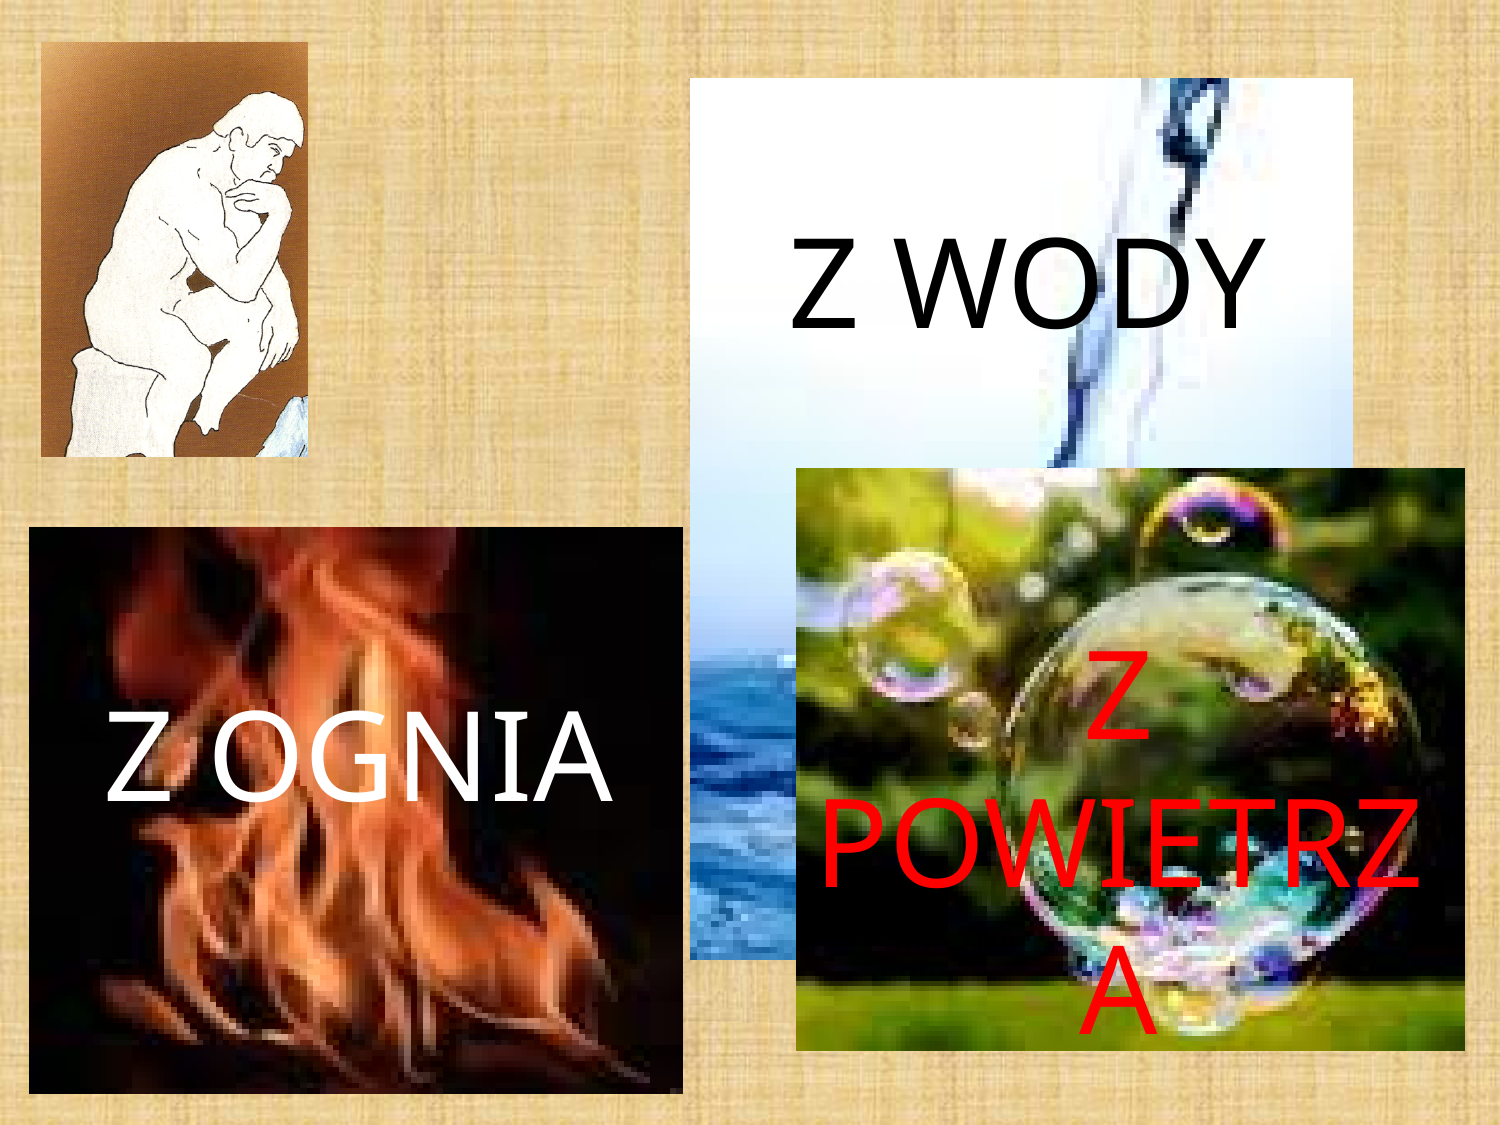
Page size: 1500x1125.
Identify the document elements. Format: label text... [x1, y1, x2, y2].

text_box Z POWIETRZA [773, 972, 1465, 1067]
picture [0, 0, 1500, 1125]
